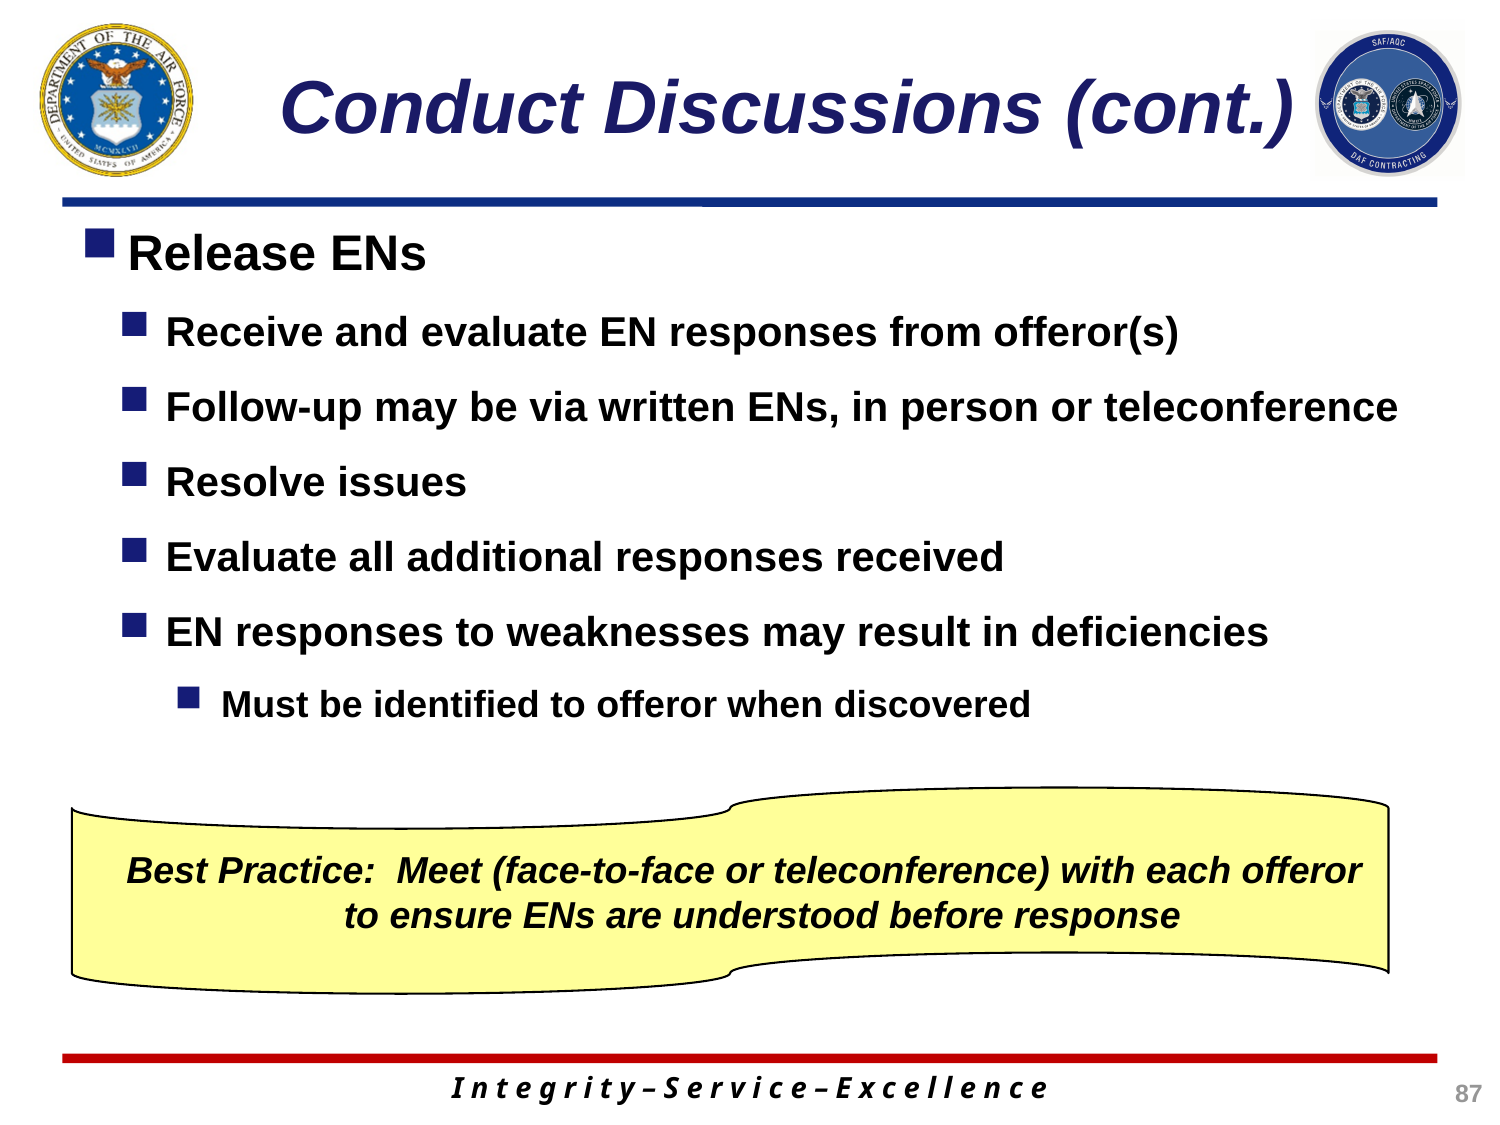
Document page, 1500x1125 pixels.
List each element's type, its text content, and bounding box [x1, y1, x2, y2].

slide_number 87 [1310, 1070, 1499, 1121]
title Conduct Discussions (cont.) [199, 19, 1311, 188]
list Release ENs Receive and evaluate EN responses from offeror(s) Follow-up may be via written ENs, in person or teleconference Resolve issues Evaluate all additional responses received EN responses to weaknesses may result in deficiencies Must be identified to offeror when discovered [37, 212, 1424, 866]
picture [1311, 19, 1465, 181]
text_box Best Practice: Meet (face-to-face or teleconference) with each offeror to ensure ENs are understood before response [71, 787, 1389, 994]
picture [33, 12, 200, 187]
